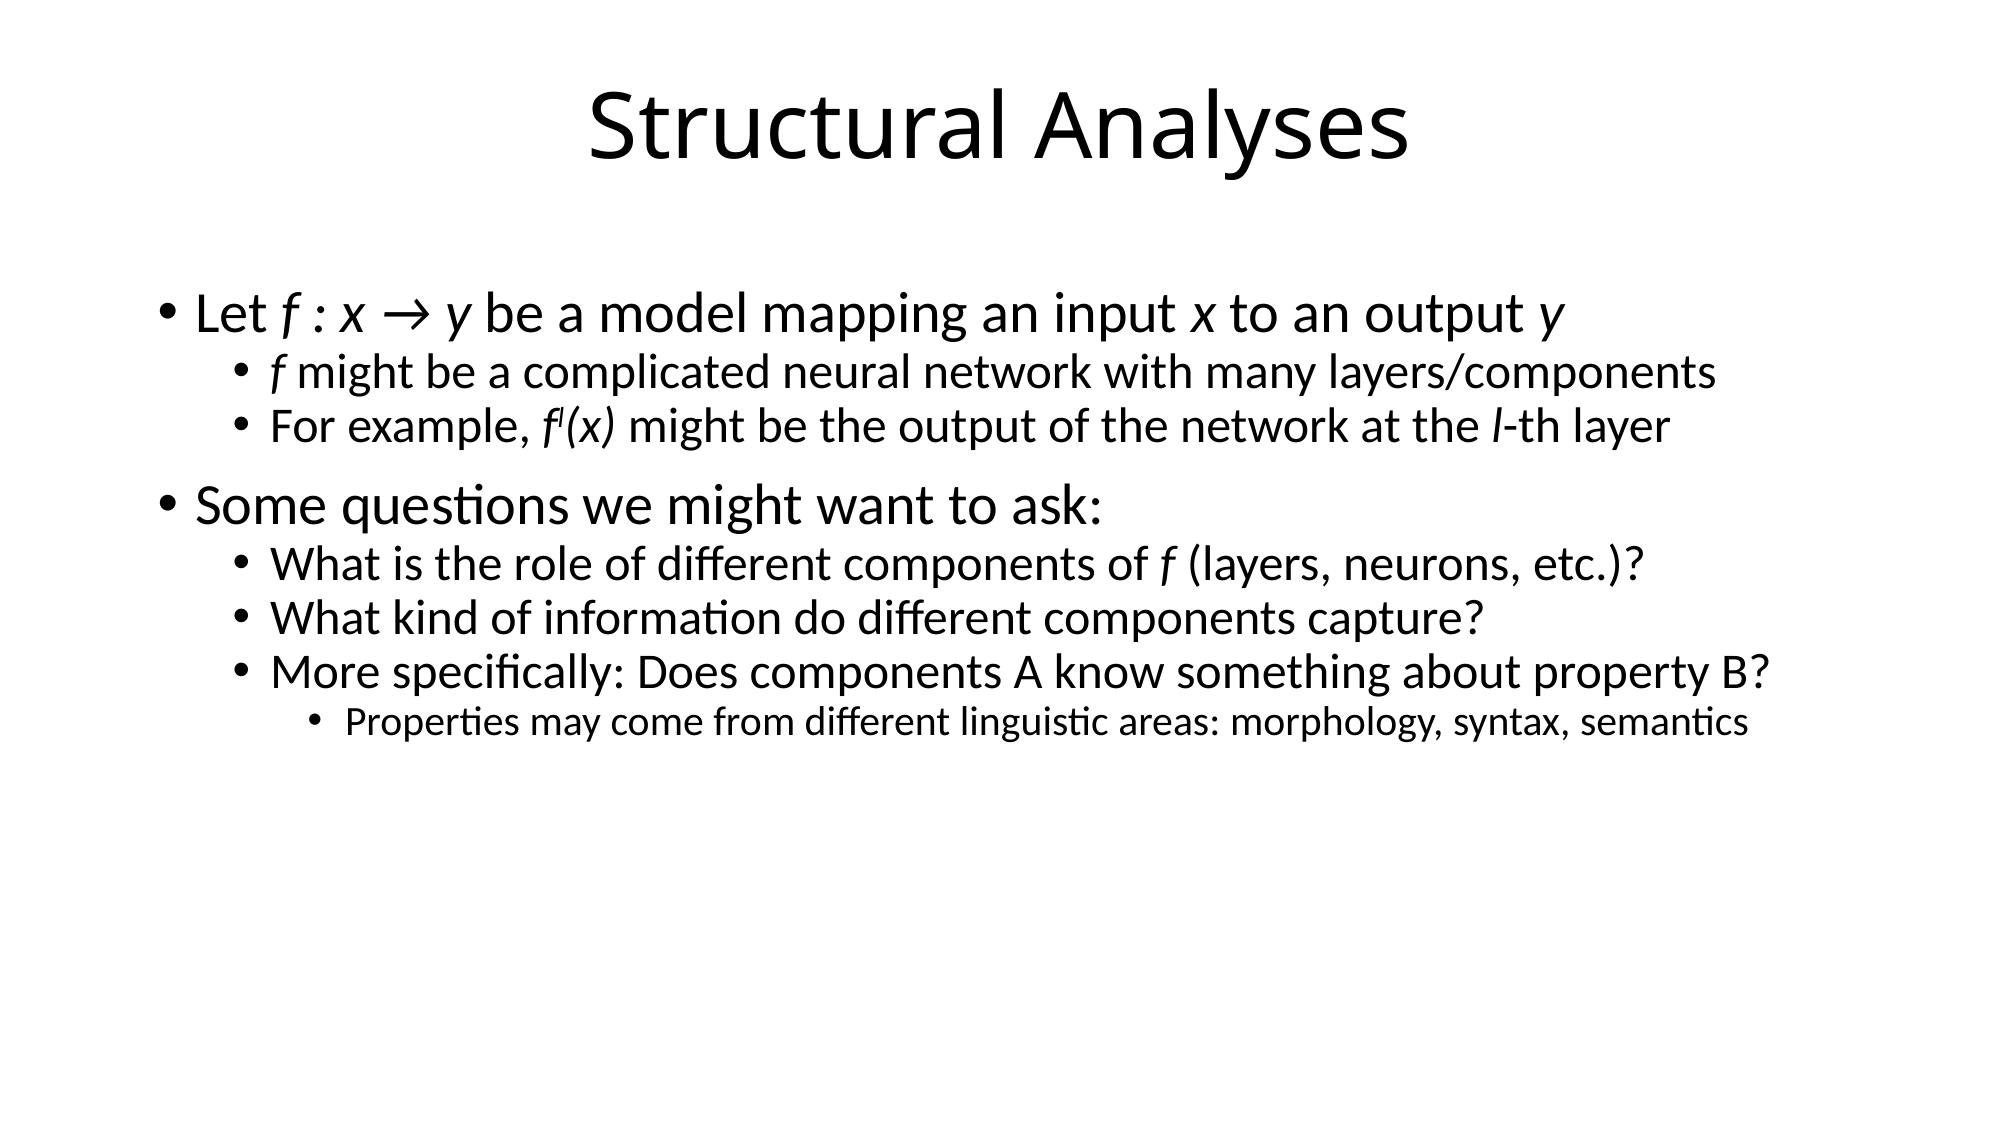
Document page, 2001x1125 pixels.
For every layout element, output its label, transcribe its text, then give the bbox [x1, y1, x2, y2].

title Structural Analyses [137, 59, 1863, 262]
list Let f : x → y be a model mapping an input x to an output y f might be a complicated neural network with many layers/components For example, fl(x) might be the output of the network at the l-th layer Some questions we might want to ask: What is the role of different components of f (layers, neurons, etc.)? What kind of information do different components capture? More specifically: Does components A know something about property B? Properties may come from different linguistic areas: morphology, syntax, semantics [137, 262, 1863, 977]
